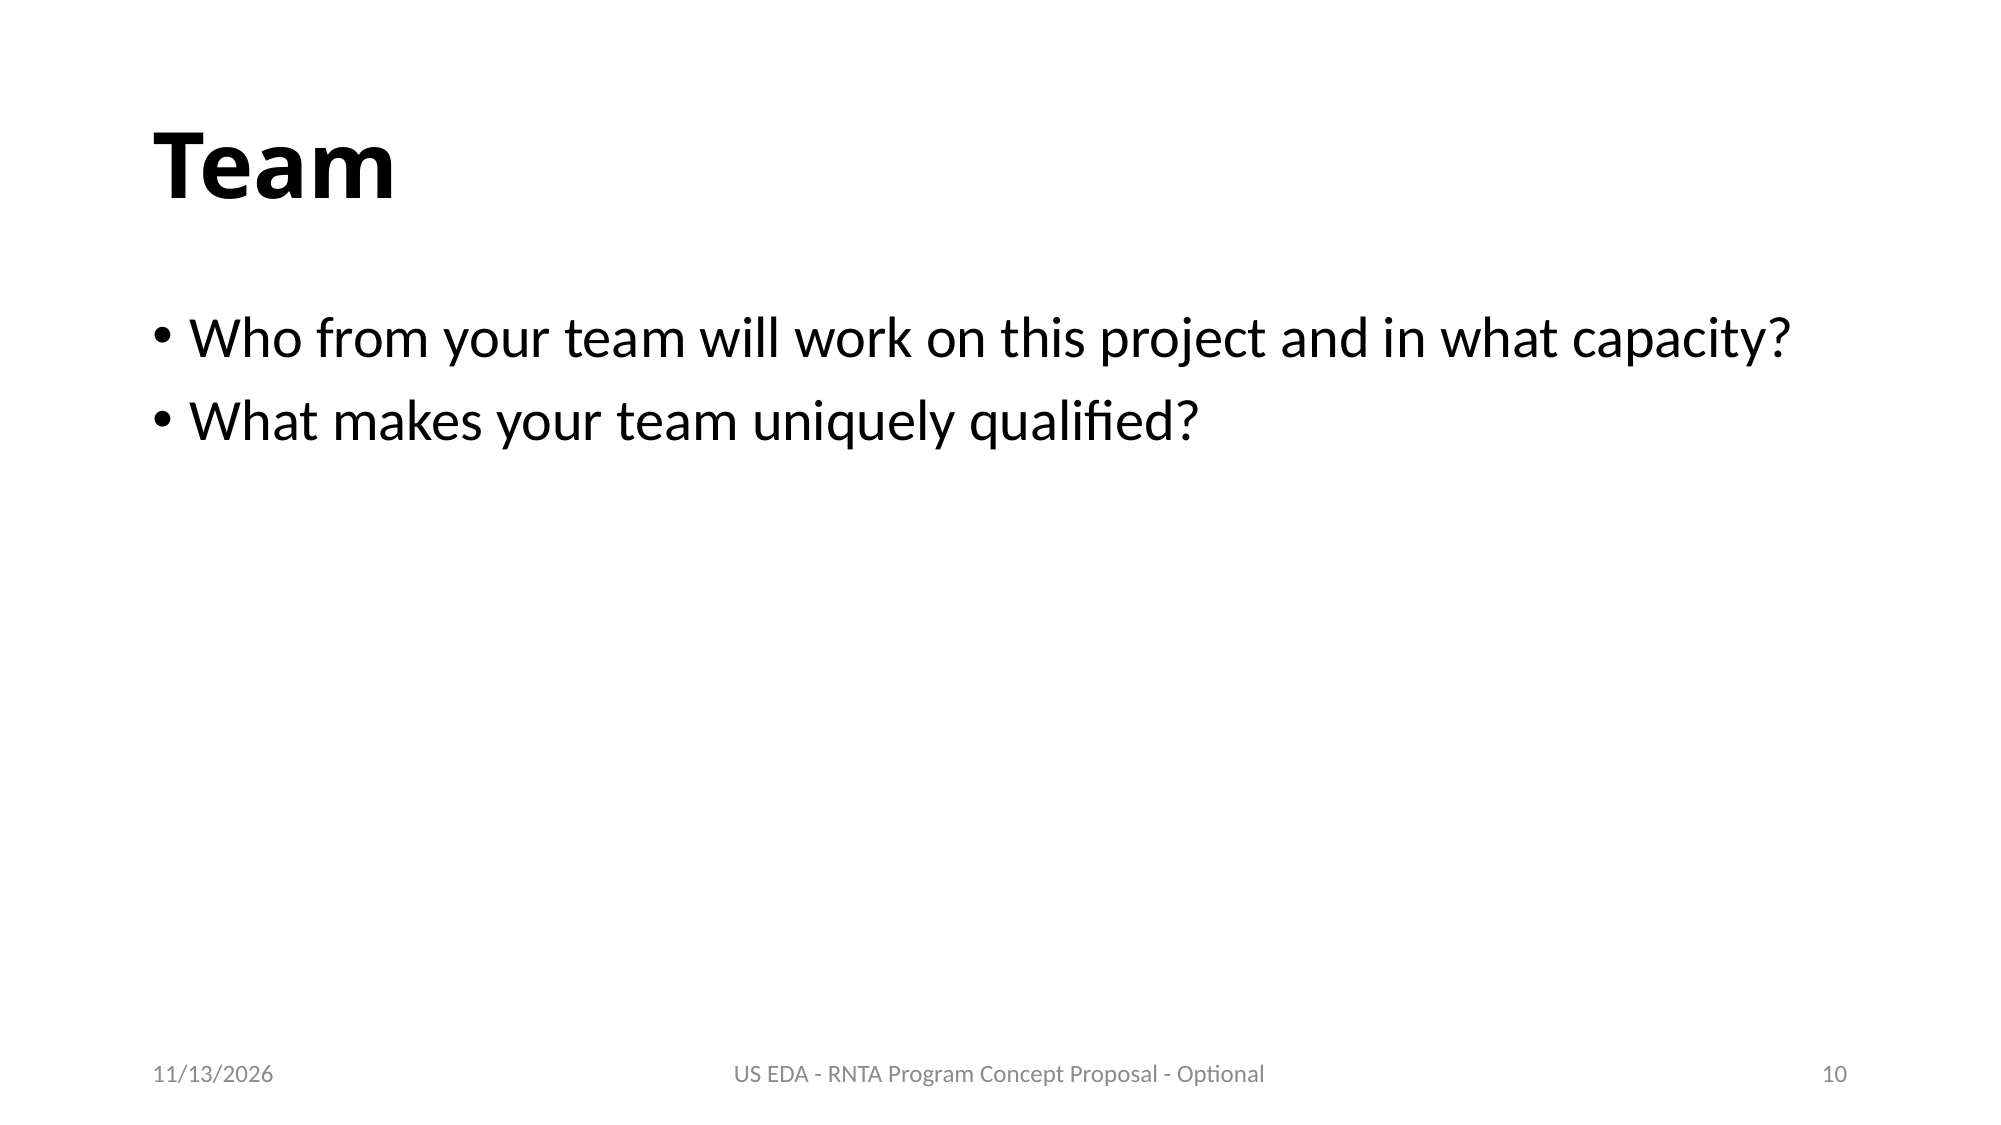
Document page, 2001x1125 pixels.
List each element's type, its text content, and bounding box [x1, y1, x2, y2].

slide_number 10 [1412, 1042, 1863, 1103]
title Team [137, 59, 1863, 278]
list Who from your team will work on this project and in what capacity? What makes your team uniquely qualified? [137, 299, 1863, 1014]
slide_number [137, 1042, 588, 1103]
footer US EDA - RNTA Program Concept Proposal - Optional [662, 1042, 1338, 1103]
